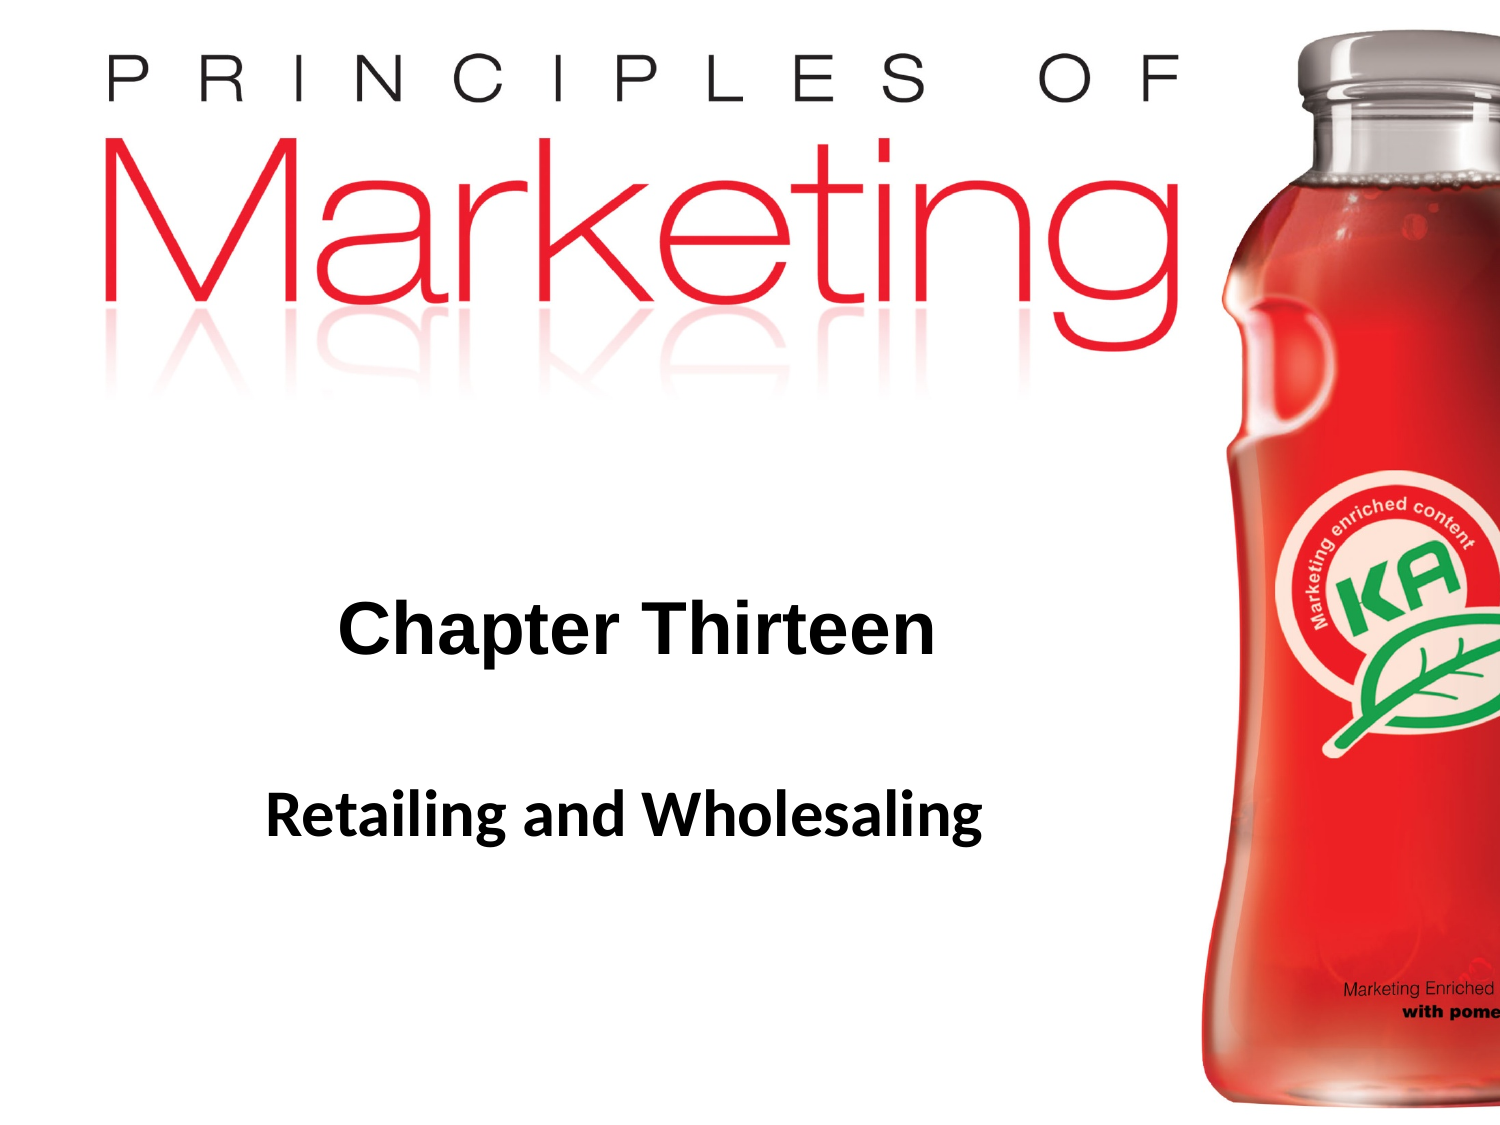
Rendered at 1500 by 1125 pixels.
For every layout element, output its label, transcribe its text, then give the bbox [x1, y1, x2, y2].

subtitle Retailing and Wholesaling [99, 762, 1151, 1051]
picture [0, 0, 1500, 1125]
title Chapter Thirteen [49, 458, 1226, 701]
